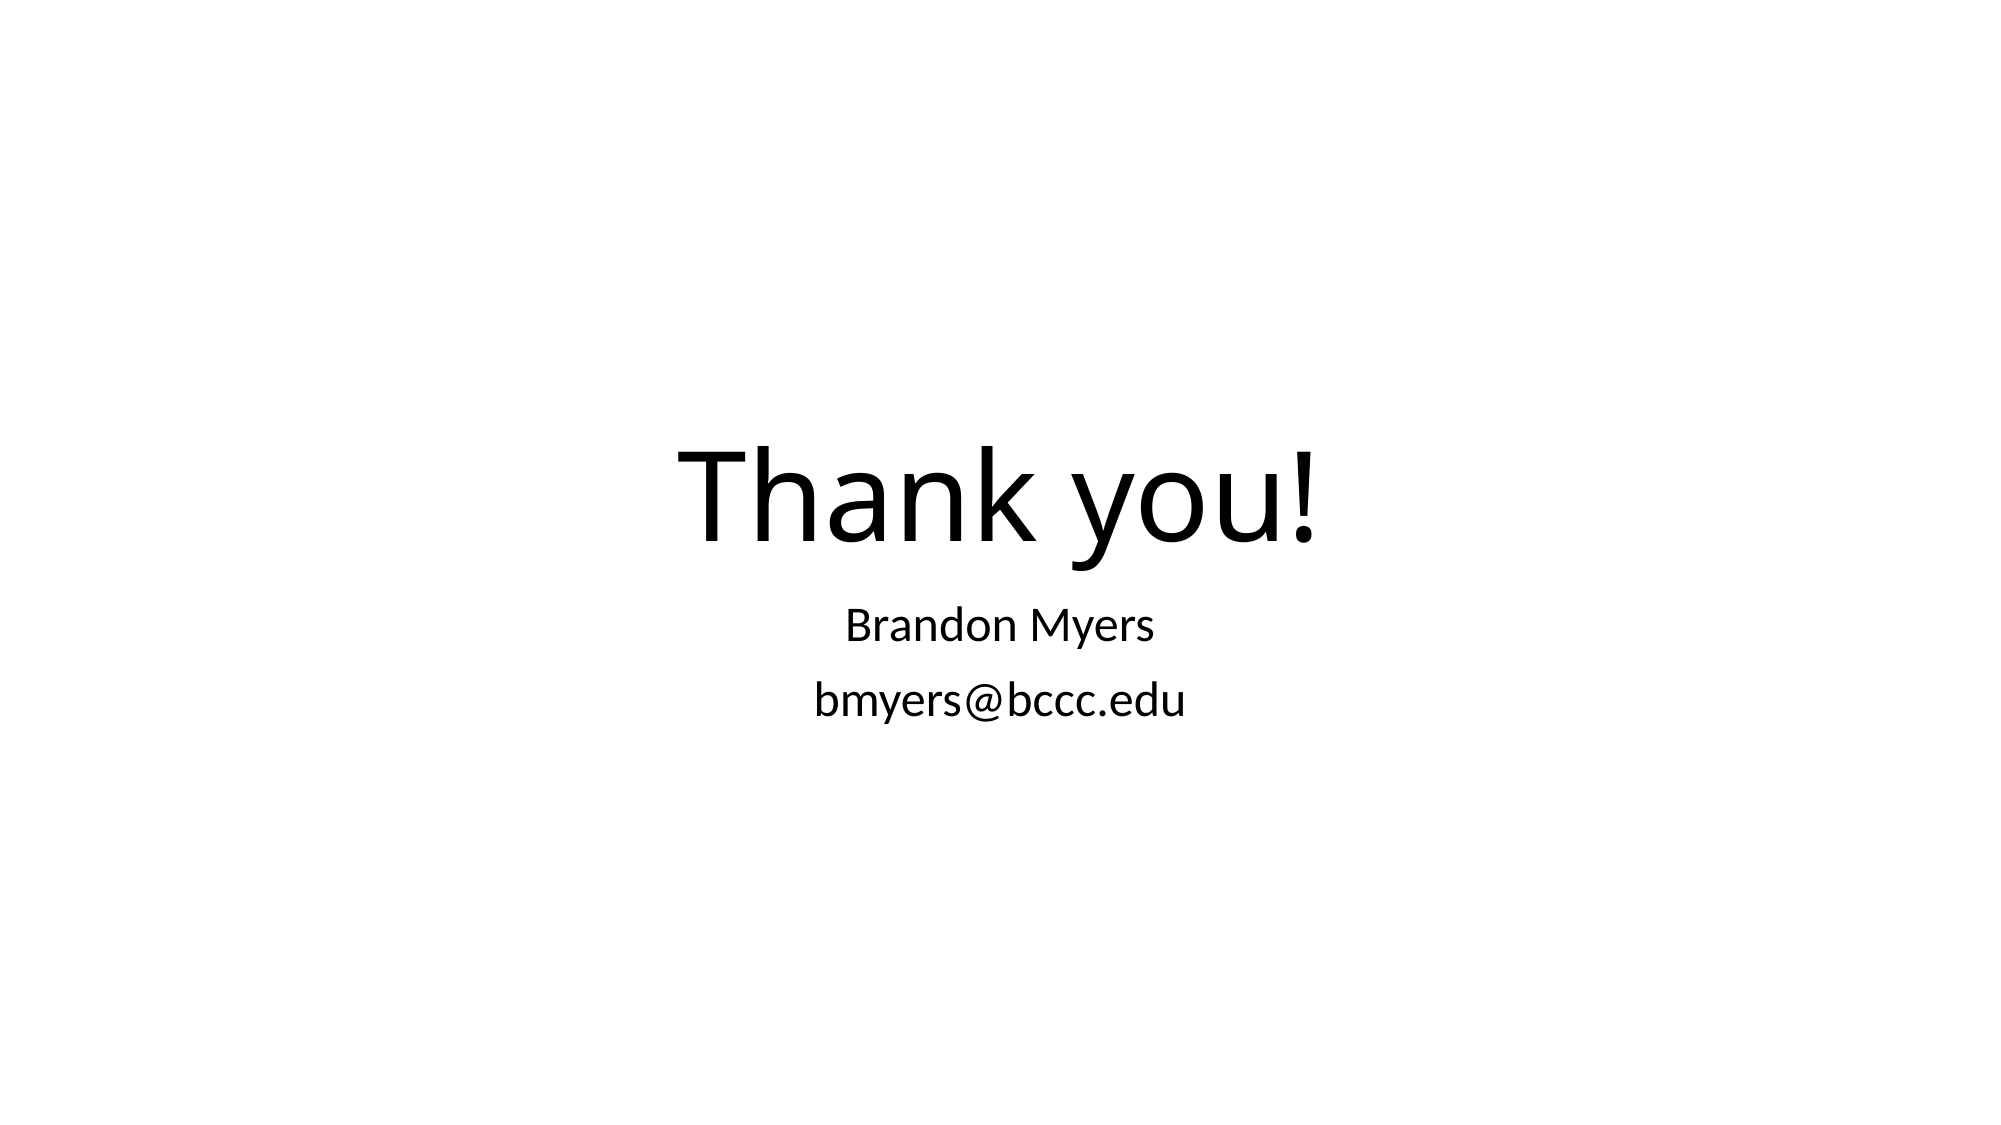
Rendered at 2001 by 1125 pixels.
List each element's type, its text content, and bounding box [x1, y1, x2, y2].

subtitle Brandon Myers bmyers@bccc.edu [249, 590, 1750, 863]
title Thank you! [249, 184, 1750, 576]
